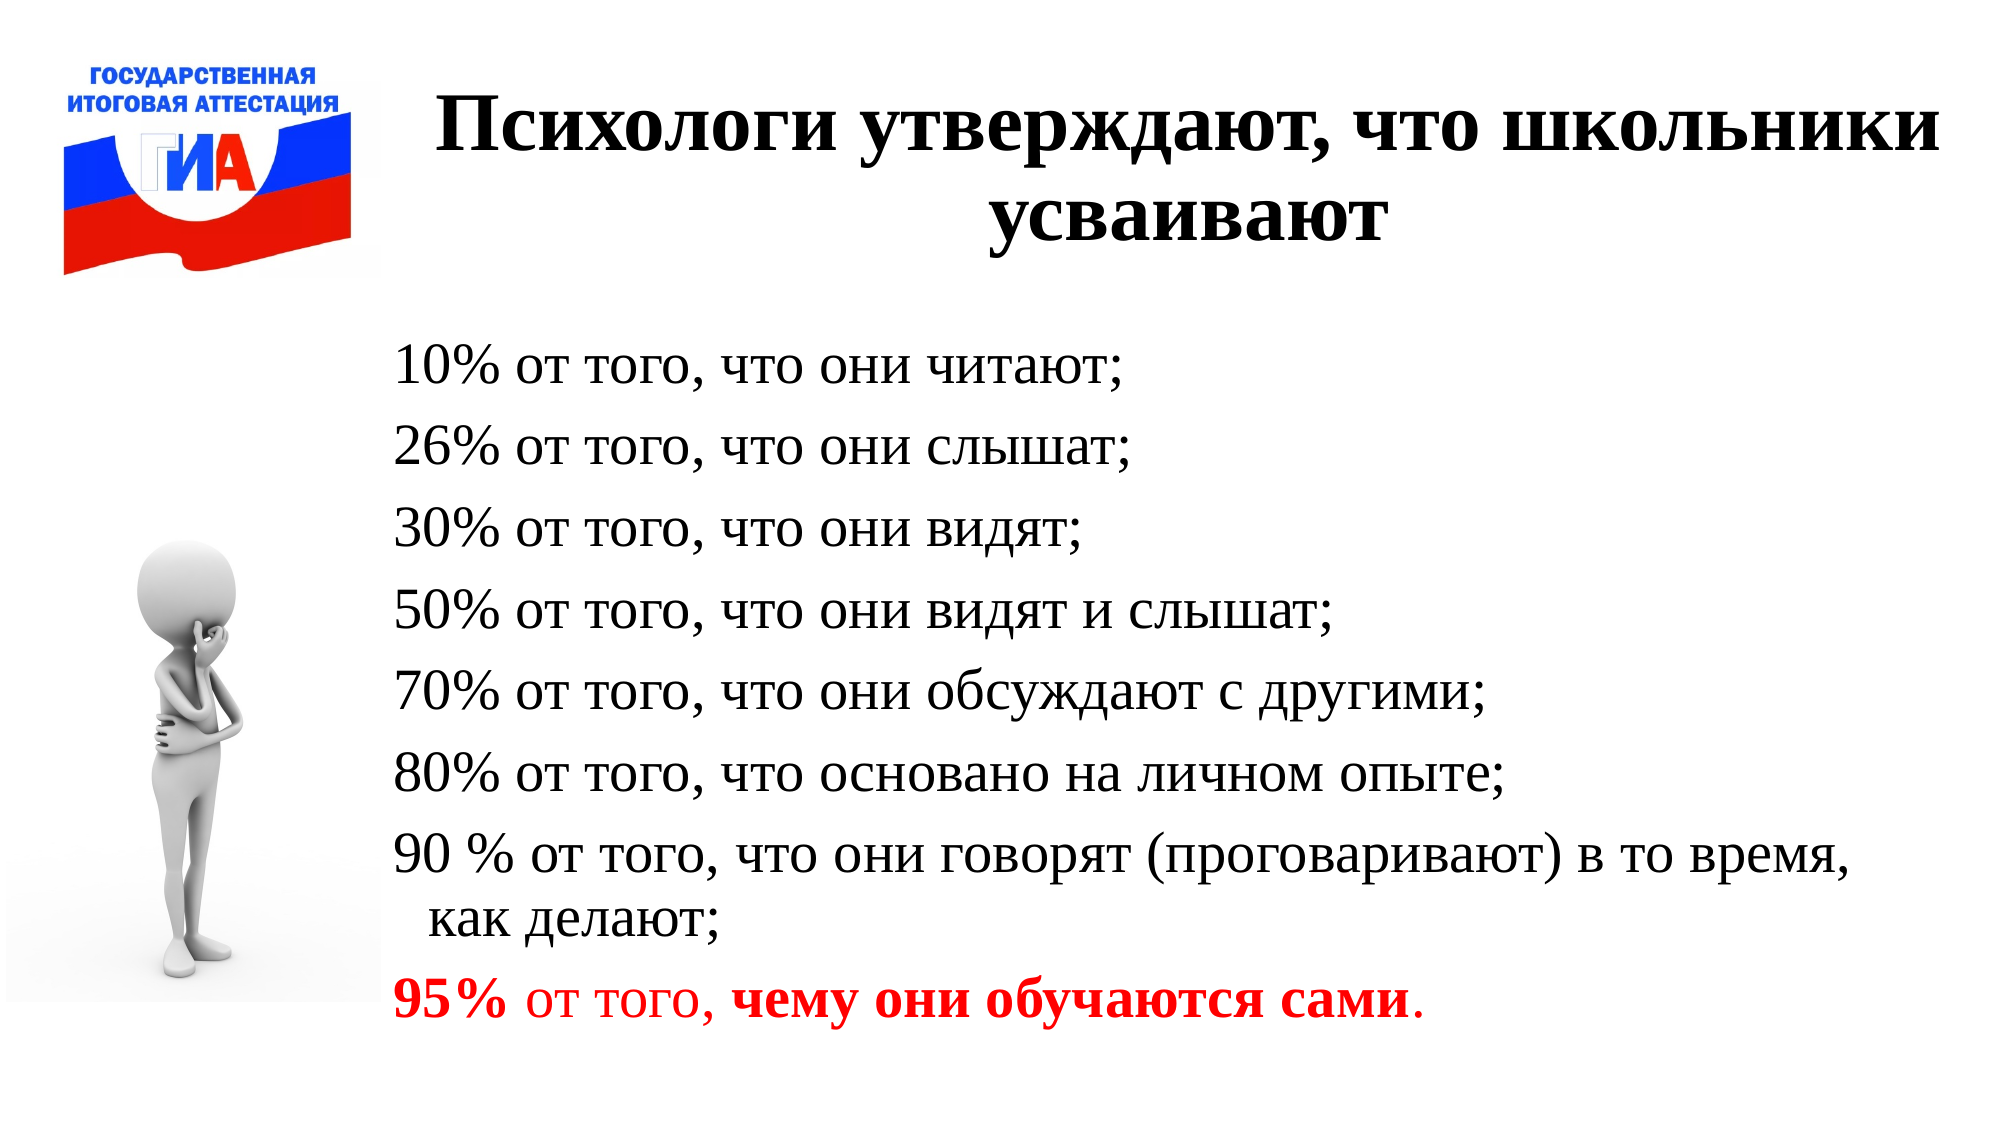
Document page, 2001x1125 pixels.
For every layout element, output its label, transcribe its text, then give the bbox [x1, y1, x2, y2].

list 10% от того, что они читают; 26% от того, что они слышат; 30% от того, что они видят; 50% от того, что они видят и слышат; 70% от того, что они обсуждают с другими; 80% от того, что основано на личном опыте; 90 % от того, что они говорят (проговаривают) в то время, как делают; 95% от того, чему они обучаются сами. [378, 243, 1924, 1040]
picture [24, 59, 381, 278]
title Психологи утверждают, что школьники усваивают [416, 59, 1962, 278]
picture [5, 501, 381, 1002]
